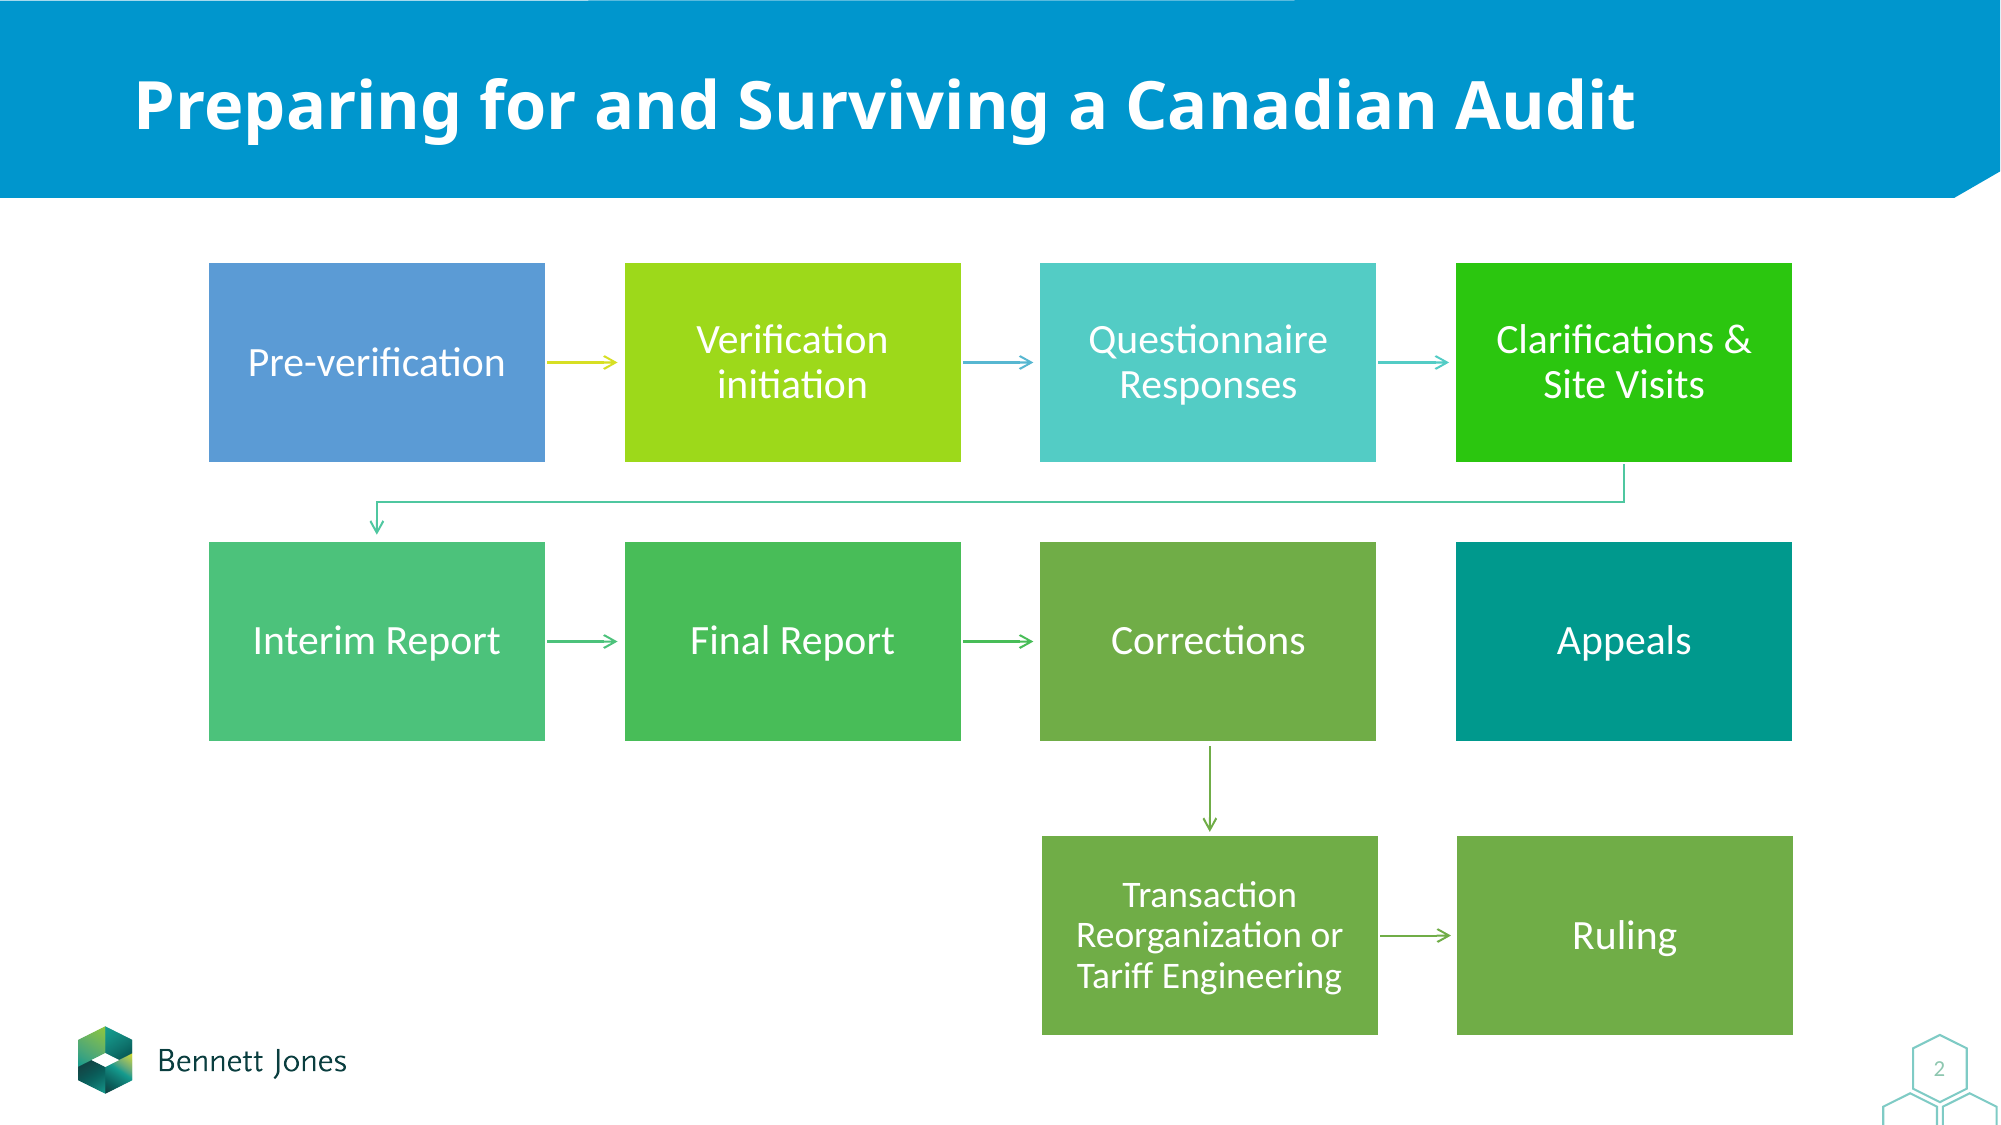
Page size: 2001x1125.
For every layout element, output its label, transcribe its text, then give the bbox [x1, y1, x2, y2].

title Preparing for and Surviving a Canadian Audit [118, 27, 1884, 189]
picture [78, 1026, 346, 1094]
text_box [207, 261, 1794, 1037]
slide_number 2 [1909, 1042, 1970, 1093]
